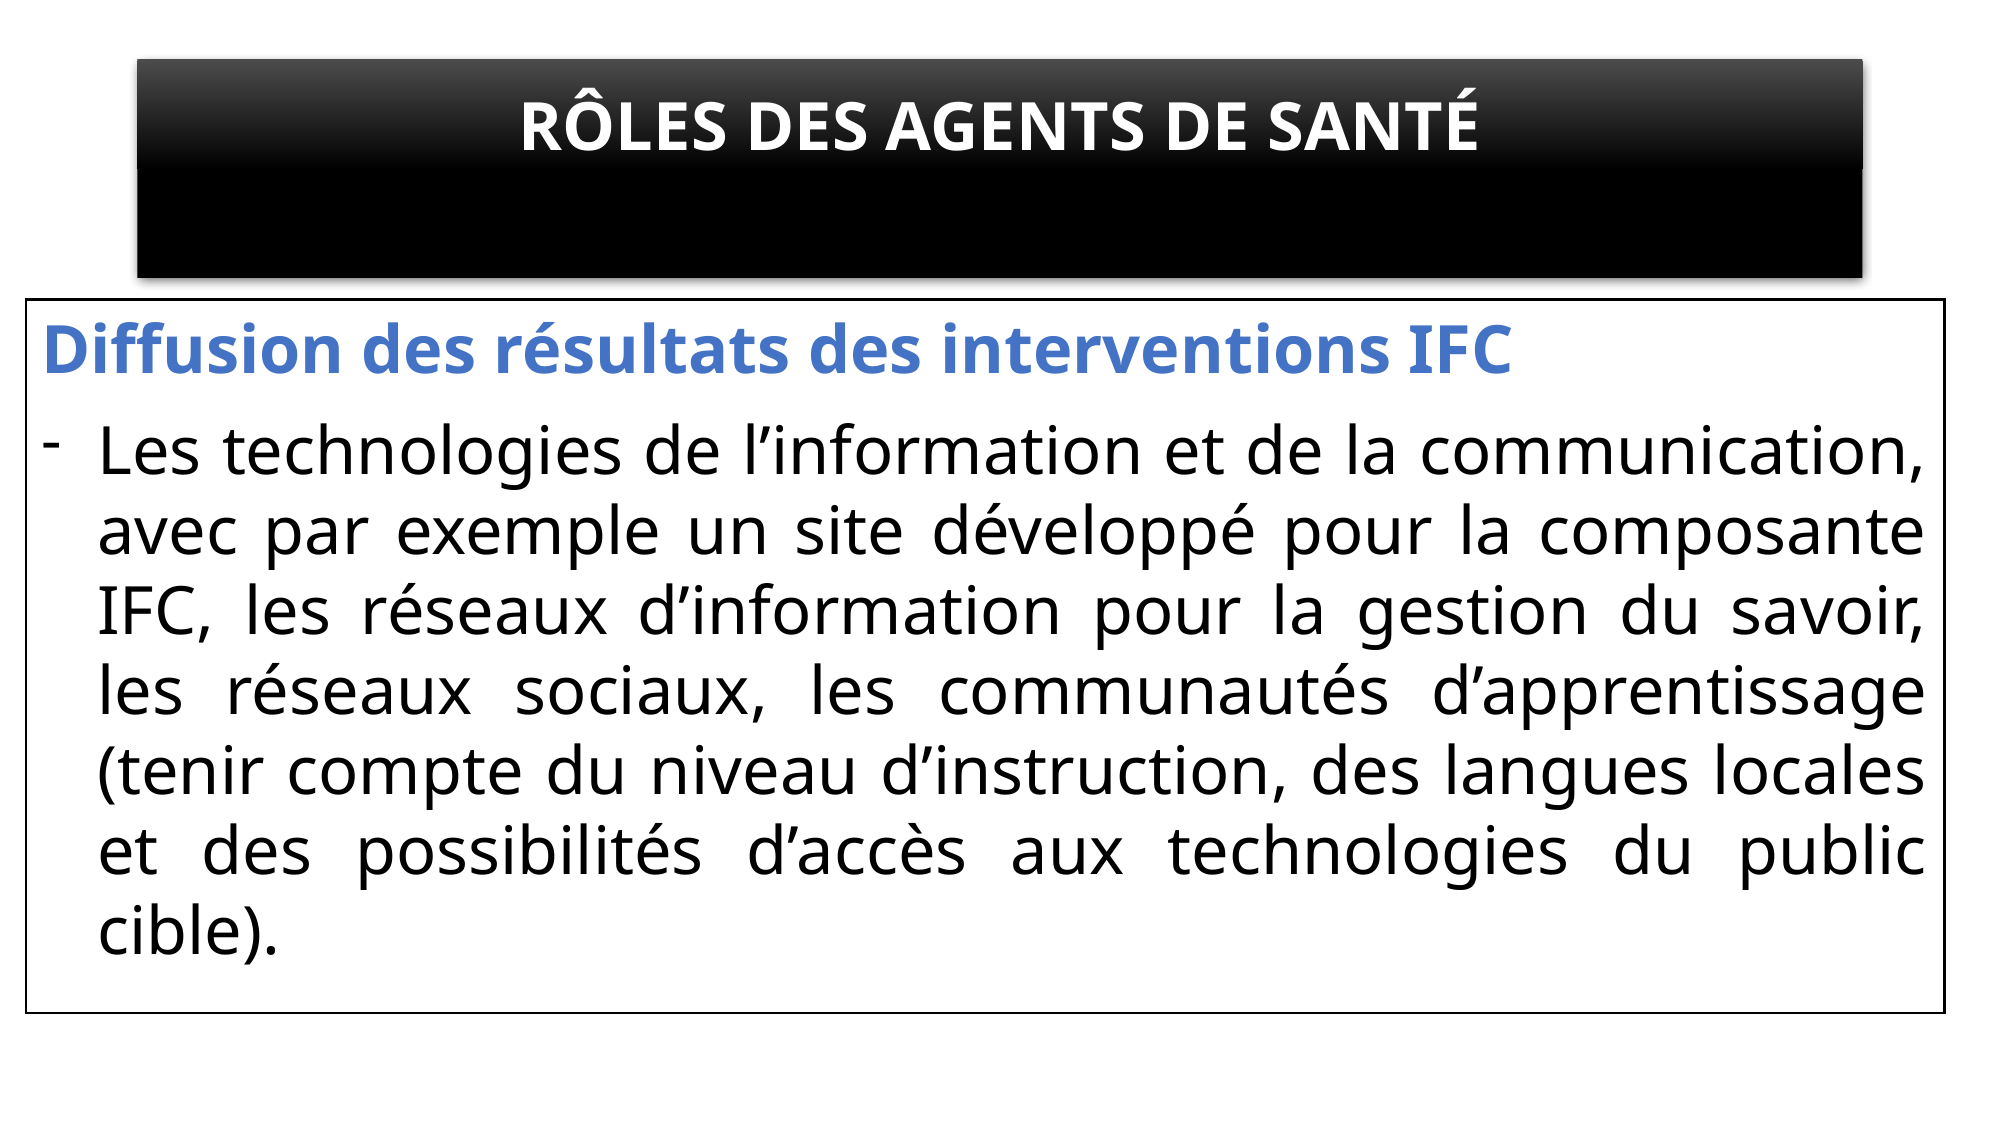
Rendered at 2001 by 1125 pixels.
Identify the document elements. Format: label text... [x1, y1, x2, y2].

list Diffusion des résultats des interventions IFC Les technologies de l’information et de la communication, avec par exemple un site développé pour la composante IFC, les réseaux d’information pour la gestion du savoir, les réseaux sociaux, les communautés d’apprentissage (tenir compte du niveau d’instruction, des langues locales et des possibilités d’accès aux technologies du public cible). [25, 298, 1946, 1014]
title RÔLES DES AGENTS DE SANTÉ [137, 59, 1863, 278]
